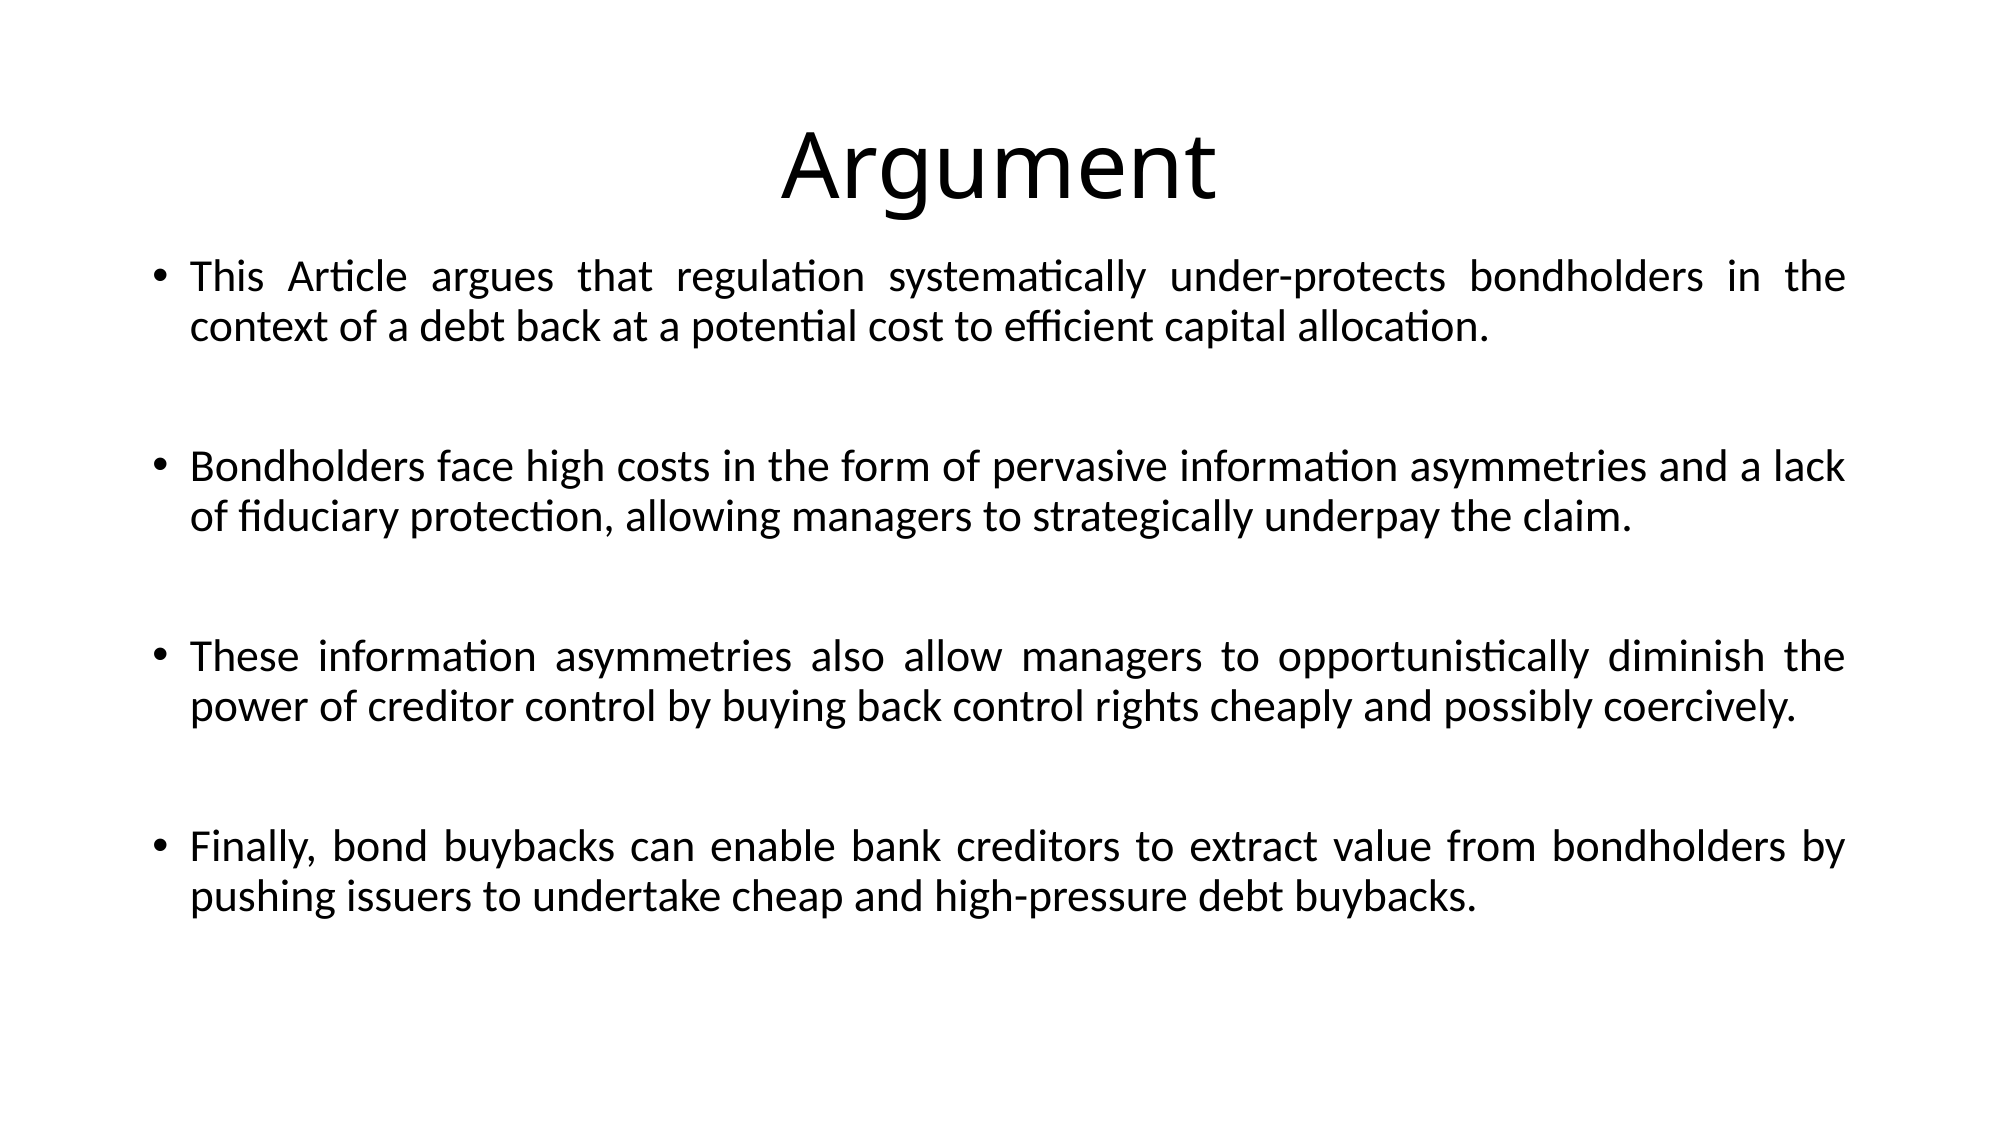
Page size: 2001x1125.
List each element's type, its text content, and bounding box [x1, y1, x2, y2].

title Argument [137, 59, 1863, 244]
list This Article argues that regulation systematically under-protects bondholders in the context of a debt back at a potential cost to efficient capital allocation. Bondholders face high costs in the form of pervasive information asymmetries and a lack of fiduciary protection, allowing managers to strategically underpay the claim. These information asymmetries also allow managers to opportunistically diminish the power of creditor control by buying back control rights cheaply and possibly coercively. Finally, bond buybacks can enable bank creditors to extract value from bondholders by pushing issuers to undertake cheap and high-pressure debt buybacks. [137, 244, 1863, 1017]
